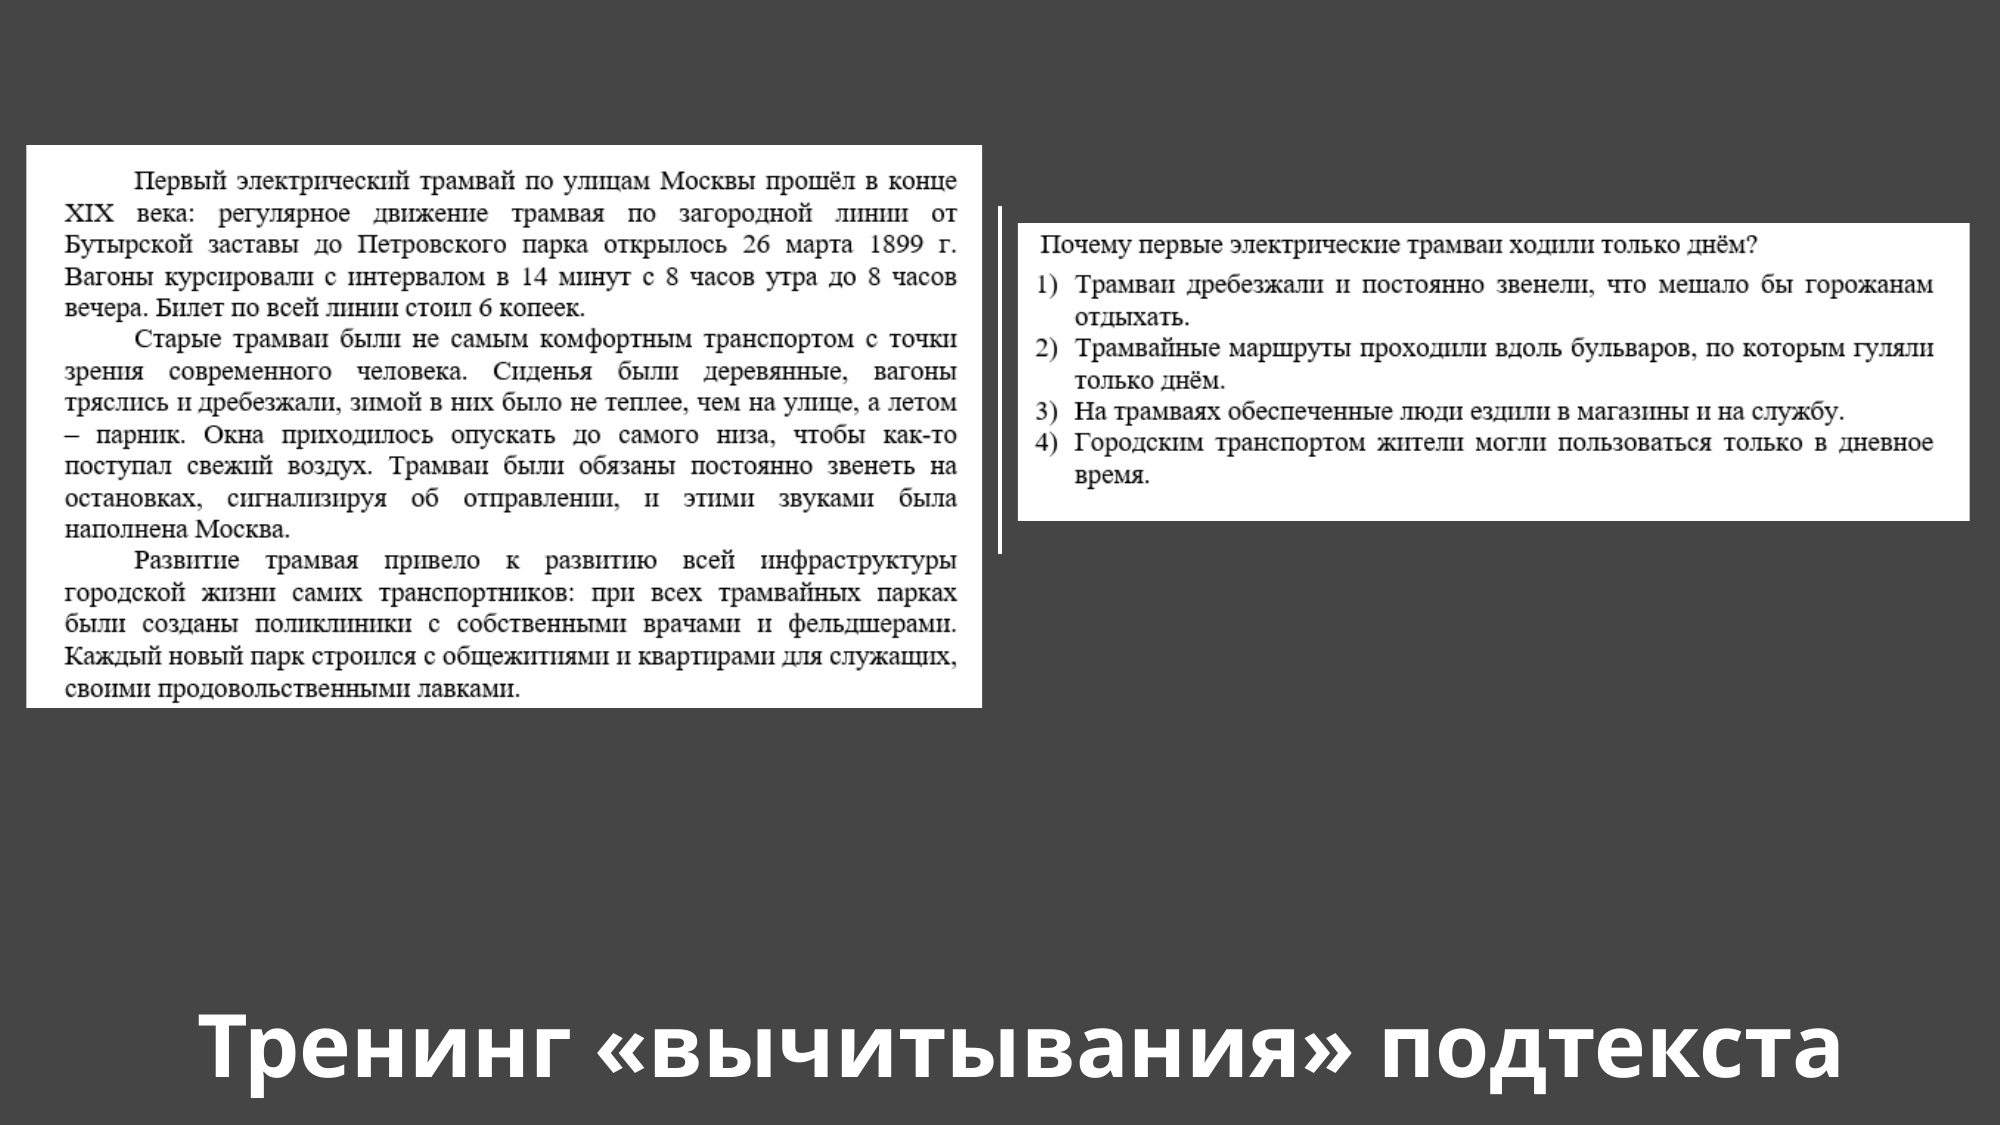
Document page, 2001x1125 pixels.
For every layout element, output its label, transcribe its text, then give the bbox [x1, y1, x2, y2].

picture [26, 145, 983, 708]
title Тренинг «вычитывания» подтекста [138, 955, 1905, 1104]
picture [1017, 223, 1970, 521]
